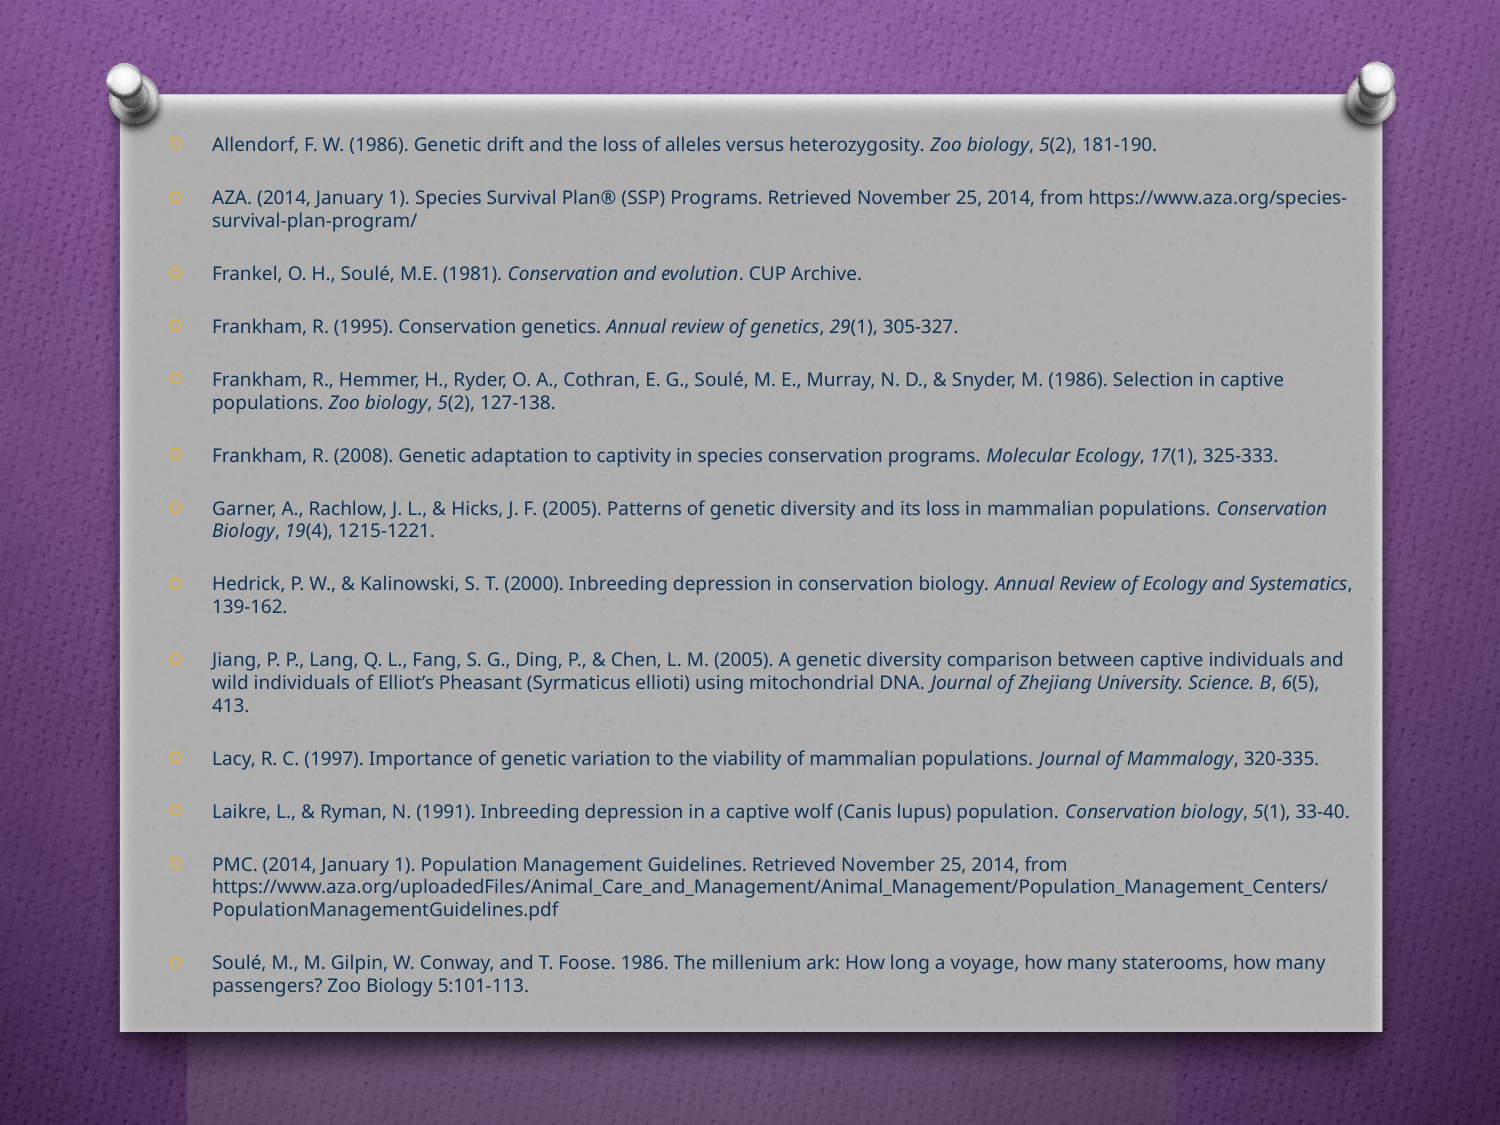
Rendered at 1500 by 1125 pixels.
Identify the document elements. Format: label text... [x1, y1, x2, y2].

picture [1317, 35, 1439, 147]
picture [75, 29, 198, 150]
list Allendorf, F. W. (1986). Genetic drift and the loss of alleles versus heterozygosity. Zoo biology, 5(2), 181-190. AZA. (2014, January 1). Species Survival Plan® (SSP) Programs. Retrieved November 25, 2014, from https://www.aza.org/species-survival-plan-program/ Frankel, O. H., Soulé, M.E. (1981). Conservation and evolution. CUP Archive. Frankham, R. (1995). Conservation genetics. Annual review of genetics, 29(1), 305-327. Frankham, R., Hemmer, H., Ryder, O. A., Cothran, E. G., Soulé, M. E., Murray, N. D., & Snyder, M. (1986). Selection in captive populations. Zoo biology, 5(2), 127-138. Frankham, R. (2008). Genetic adaptation to captivity in species conservation programs. Molecular Ecology, 17(1), 325-333. Garner, A., Rachlow, J. L., & Hicks, J. F. (2005). Patterns of genetic diversity and its loss in mammalian populations. Conservation Biology, 19(4), 1215-1221. Hedrick, P. W., & Kalinowski, S. T. (2000). Inbreeding depression in conservation biology. Annual Review of Ecology and Systematics, 139-162. Jiang, P. P., Lang, Q. L., Fang, S. G., Ding, P., & Chen, L. M. (2005). A genetic diversity comparison between captive individuals and wild individuals of Elliot’s Pheasant (Syrmaticus ellioti) using mitochondrial DNA. Journal of Zhejiang University. Science. B, 6(5), 413. Lacy, R. C. (1997). Importance of genetic variation to the viability of mammalian populations. Journal of Mammalogy, 320-335. Laikre, L., & Ryman, N. (1991). Inbreeding depression in a captive wolf (Canis lupus) population. Conservation biology, 5(1), 33-40. PMC. (2014, January 1). Population Management Guidelines. Retrieved November 25, 2014, from https://www.aza.org/uploadedFiles/Animal_Care_and_Management/Animal_Management/Population_Management_Centers/PopulationManagementGuidelines.pdf Soulé, M., M. Gilpin, W. Conway, and T. Foose. 1986. The millenium ark: How long a voyage, how many staterooms, how many passengers? Zoo Biology 5:101-113. [154, 125, 1375, 1025]
